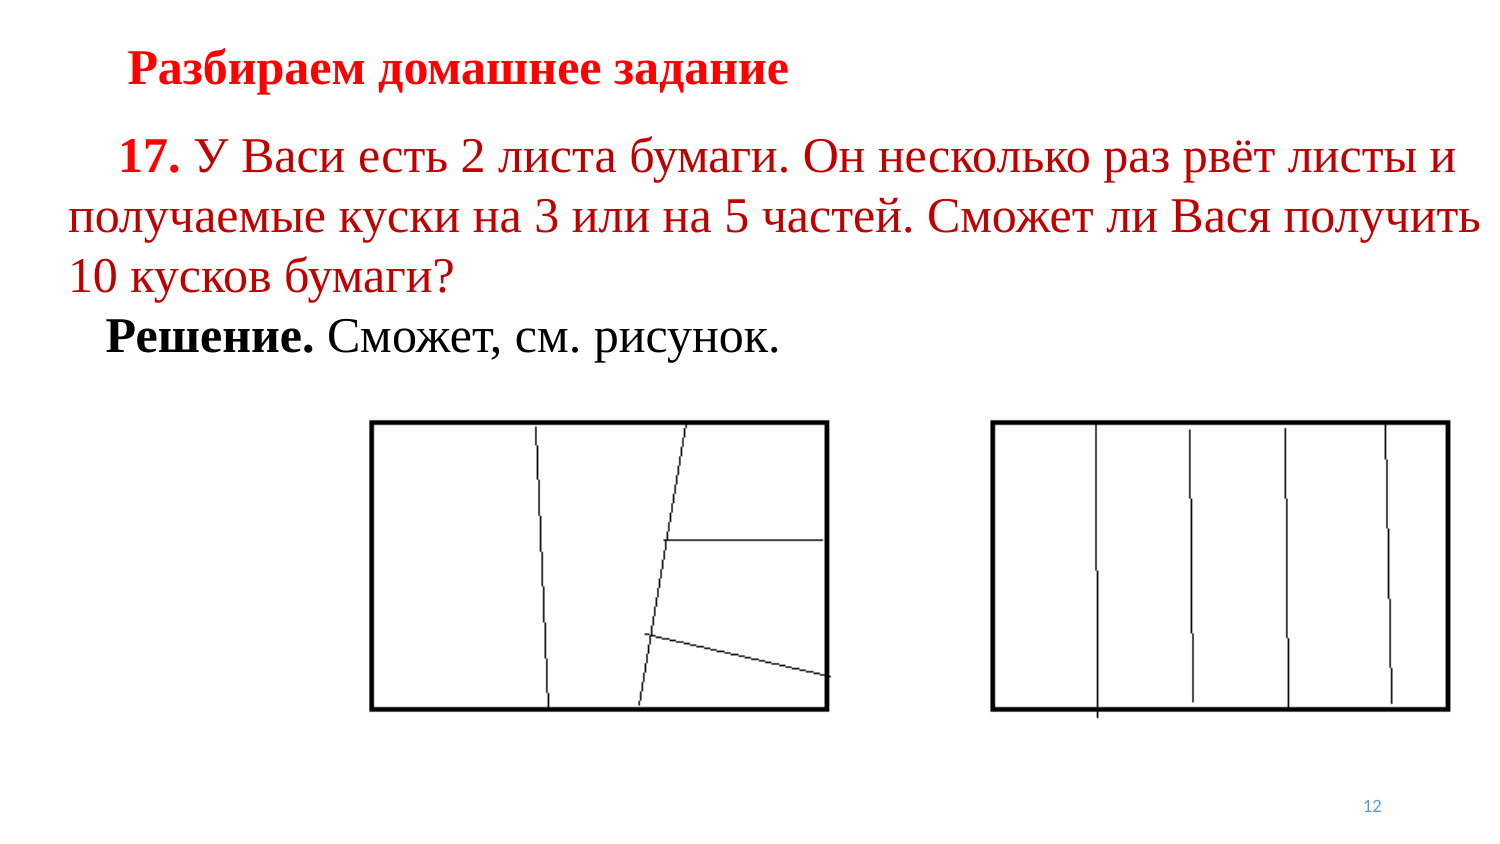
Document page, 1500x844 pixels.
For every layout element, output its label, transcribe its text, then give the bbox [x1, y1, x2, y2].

title Разбираем домашнее задание [112, 32, 1376, 103]
slide_number 12 [1059, 782, 1397, 827]
picture [343, 386, 1496, 734]
subtitle 17. У Васи есть 2 листа бумаги. Он несколько раз рвёт листы и получаемые куски на 3 или на 5 частей. Сможет ли Вася получить 10 кусков бумаги? Решение. Сможет, см. рисунок. [53, 114, 1500, 800]
